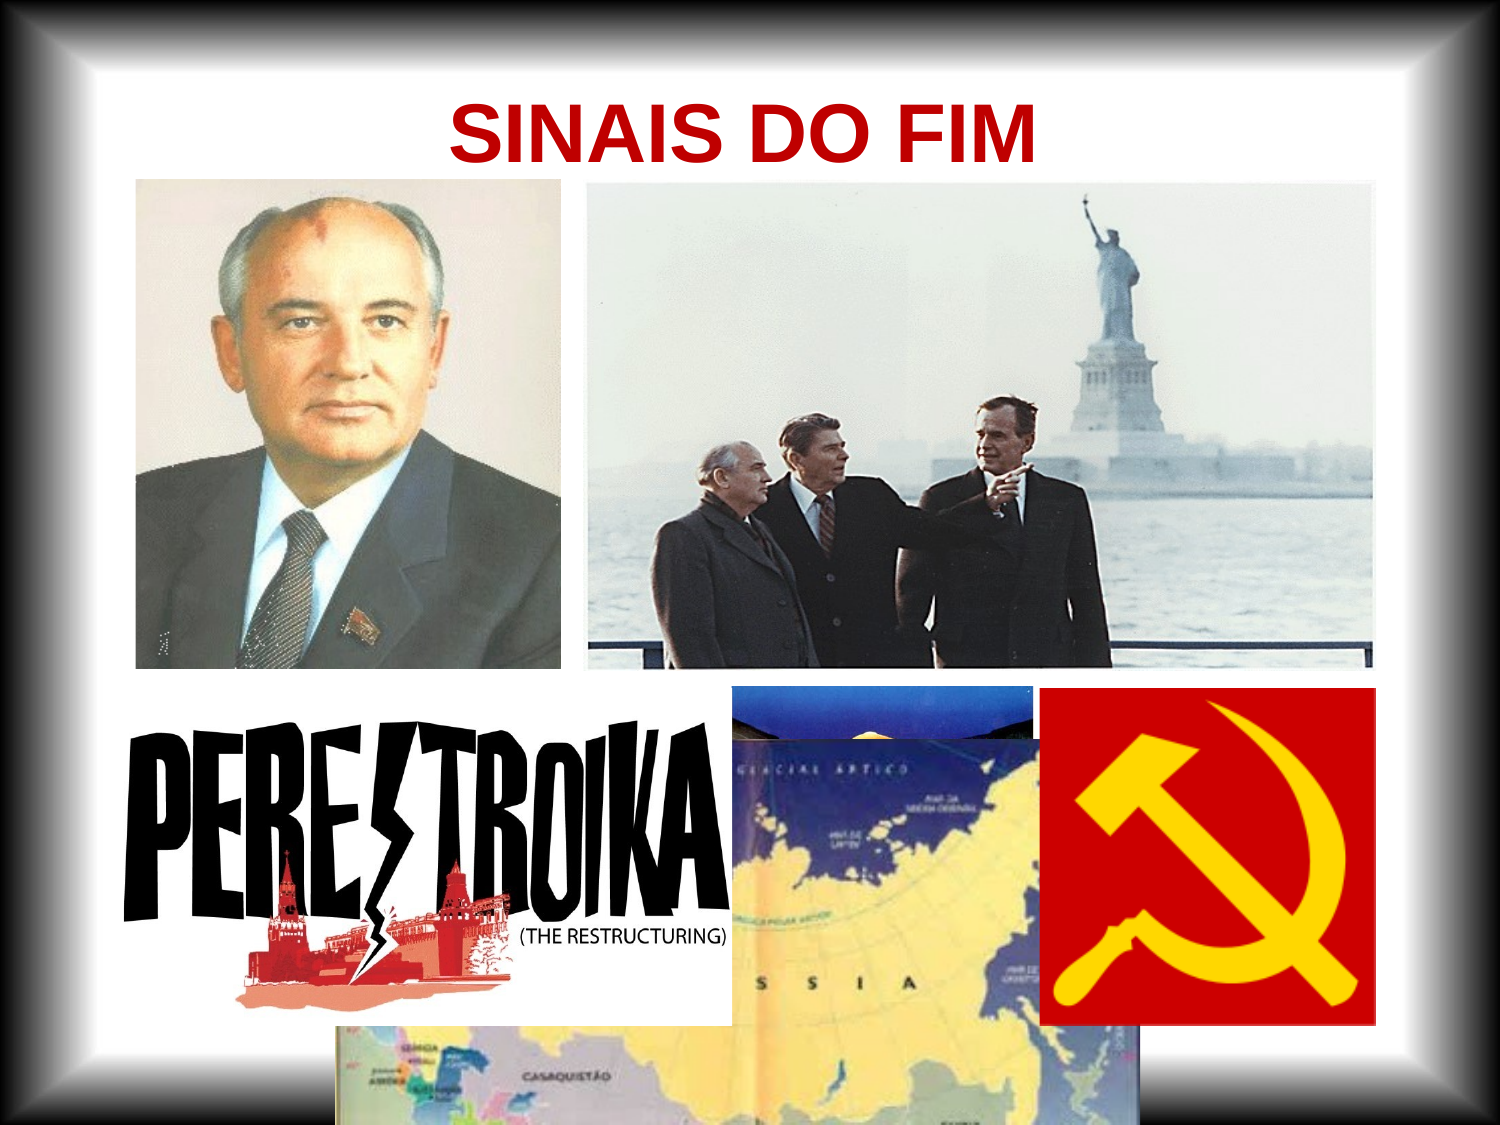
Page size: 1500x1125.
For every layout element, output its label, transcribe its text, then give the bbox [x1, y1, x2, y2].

text_box [135, 179, 561, 669]
text_box [583, 179, 1377, 671]
picture [0, 0, 1500, 1125]
title SINAIS DO FIM [446, 76, 1043, 267]
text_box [123, 685, 1377, 1125]
